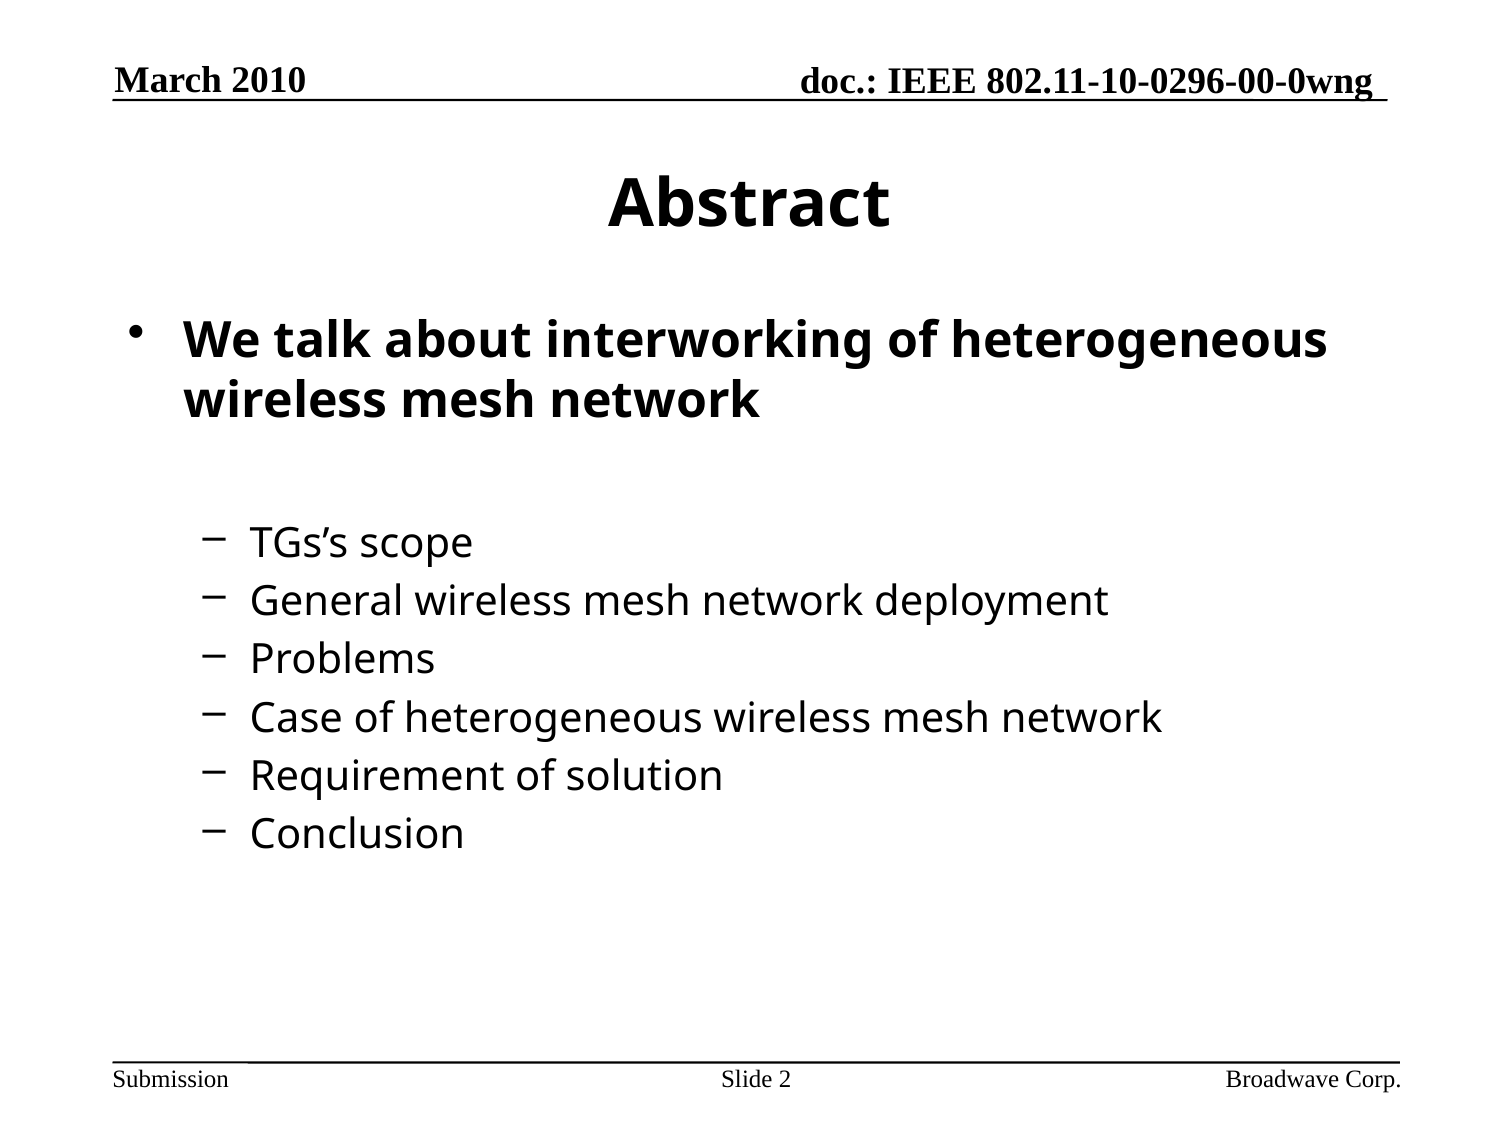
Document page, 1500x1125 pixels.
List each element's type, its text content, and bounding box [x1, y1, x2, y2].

footer Broadwave Corp. [1223, 1061, 1402, 1093]
slide_number Slide 2 [706, 1061, 806, 1093]
list We talk about interworking of heterogeneous wireless mesh network TGs’s scope General wireless mesh network deployment Problems Case of heterogeneous wireless mesh network Requirement of solution Conclusion [112, 299, 1388, 976]
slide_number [114, 54, 309, 101]
title Abstract [112, 112, 1388, 288]
